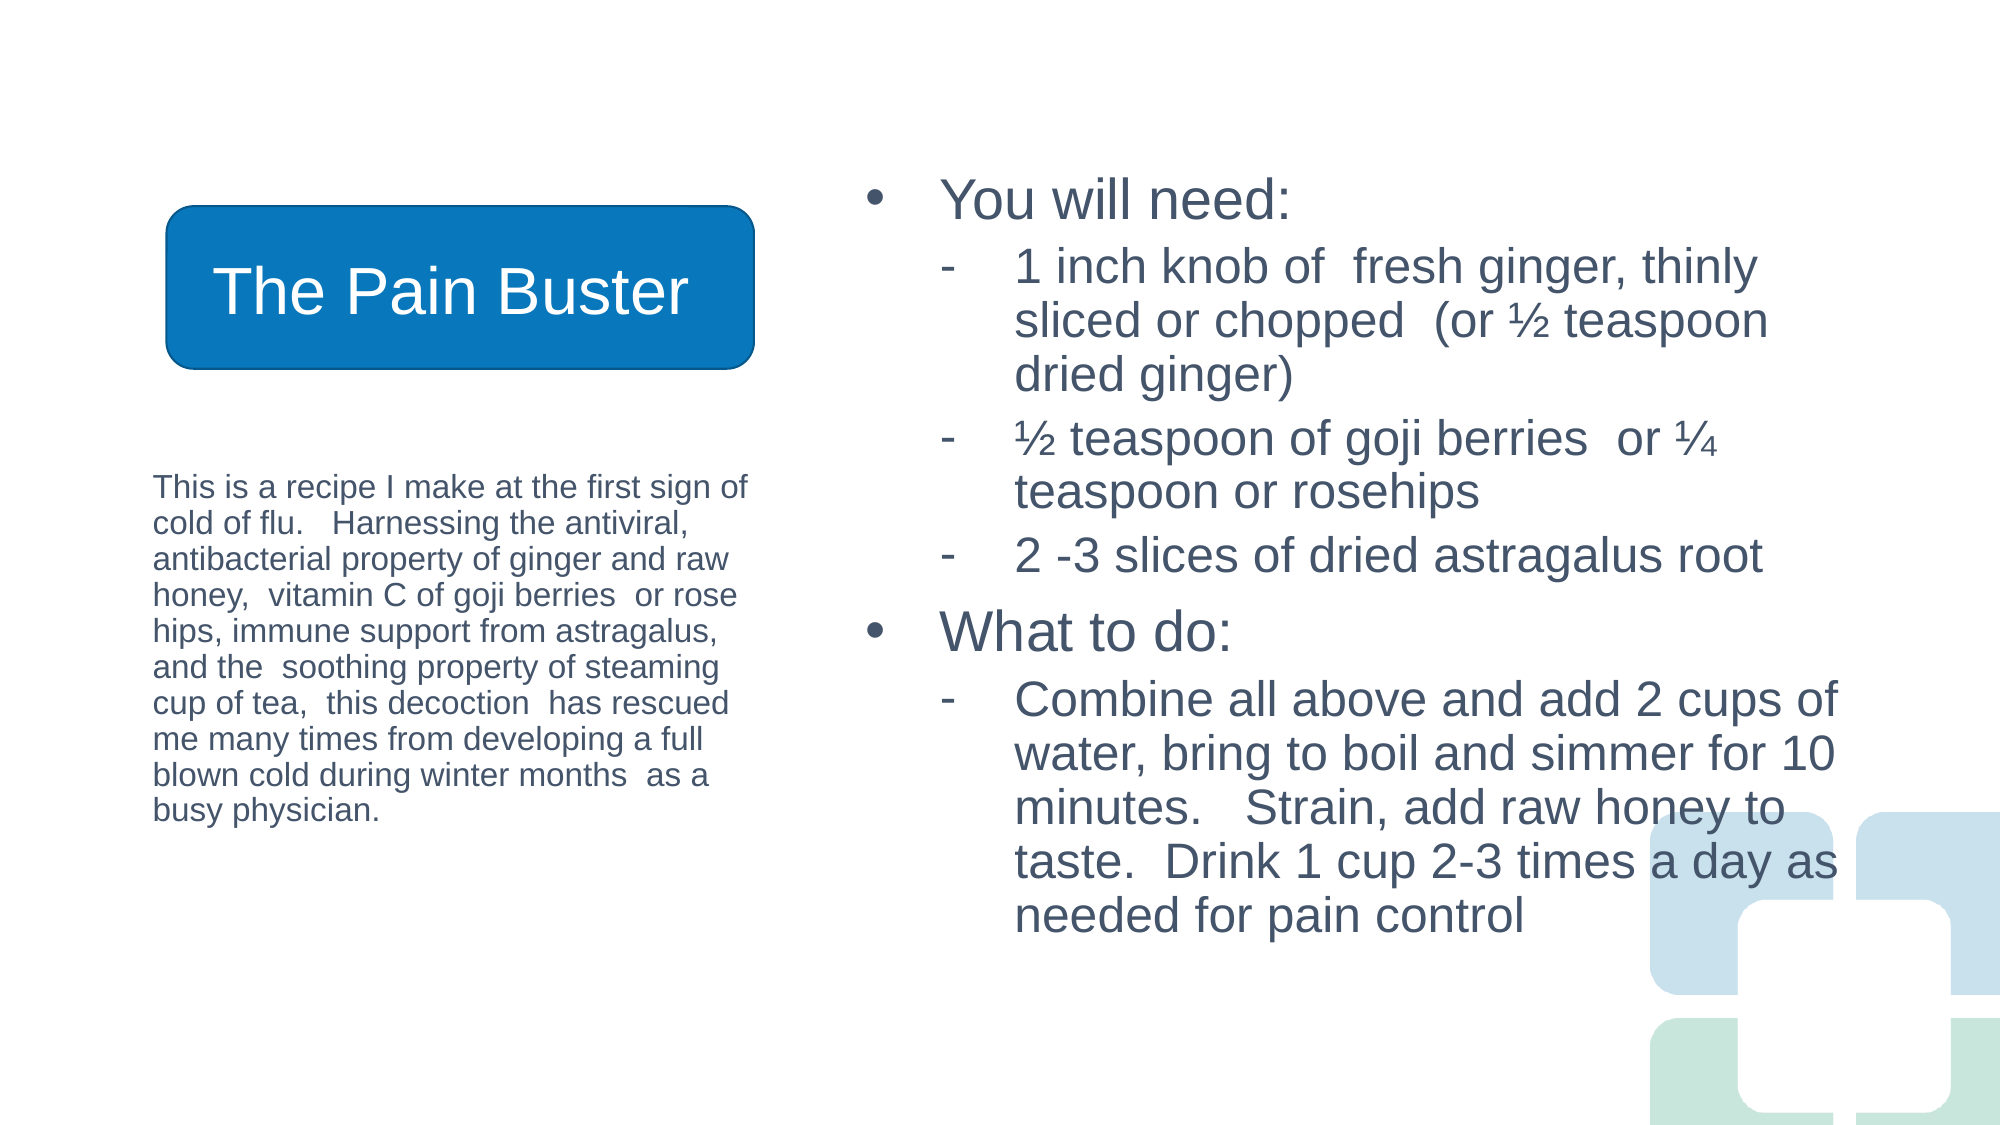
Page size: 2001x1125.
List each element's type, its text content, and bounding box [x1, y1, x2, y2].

list This is a recipe I make at the first sign of cold of flu. Harnessing the antiviral, antibacterial property of ginger and raw honey, vitamin C of goji berries or rose hips, immune support from astragalus, and the soothing property of steaming cup of tea, this decoction has rescued me many times from developing a full blown cold during winter months as a busy physician. [137, 462, 783, 963]
list You will need: 1 inch knob of fresh ginger, thinly sliced or chopped (or ½ teaspoon dried ginger) ½ teaspoon of goji berries or ¼ teaspoon or rosehips 2 -3 slices of dried astragalus root What to do: Combine all above and add 2 cups of water, bring to boil and simmer for 10 minutes. Strain, add raw honey to taste. Drink 1 cup 2-3 times a day as needed for pain control [850, 161, 1863, 962]
title The Cold Buster [137, 75, 783, 338]
text_box The Pain Buster [165, 205, 755, 370]
